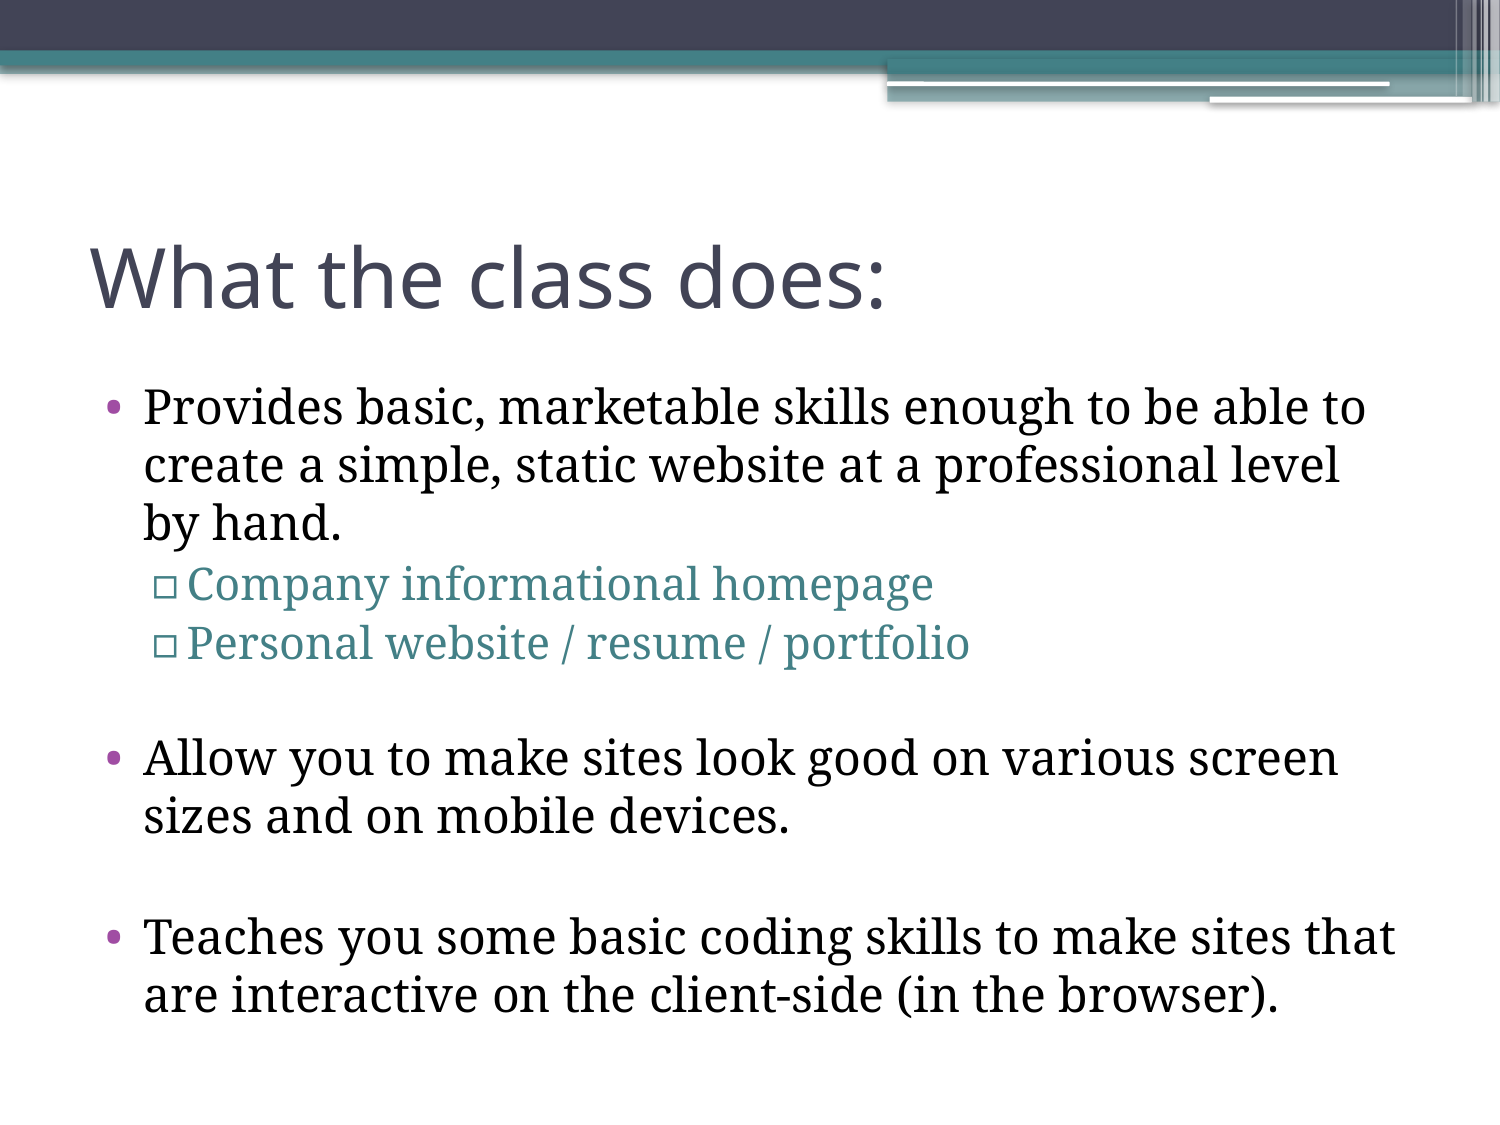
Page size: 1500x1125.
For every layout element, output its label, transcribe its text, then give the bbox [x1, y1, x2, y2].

title What the class does: [75, 187, 1425, 363]
list Provides basic, marketable skills enough to be able to create a simple, static website at a professional level by hand. Company informational homepage Personal website / resume / portfolio Allow you to make sites look good on various screen sizes and on mobile devices. Teaches you some basic coding skills to make sites that are interactive on the client-side (in the browser). [75, 368, 1425, 1079]
